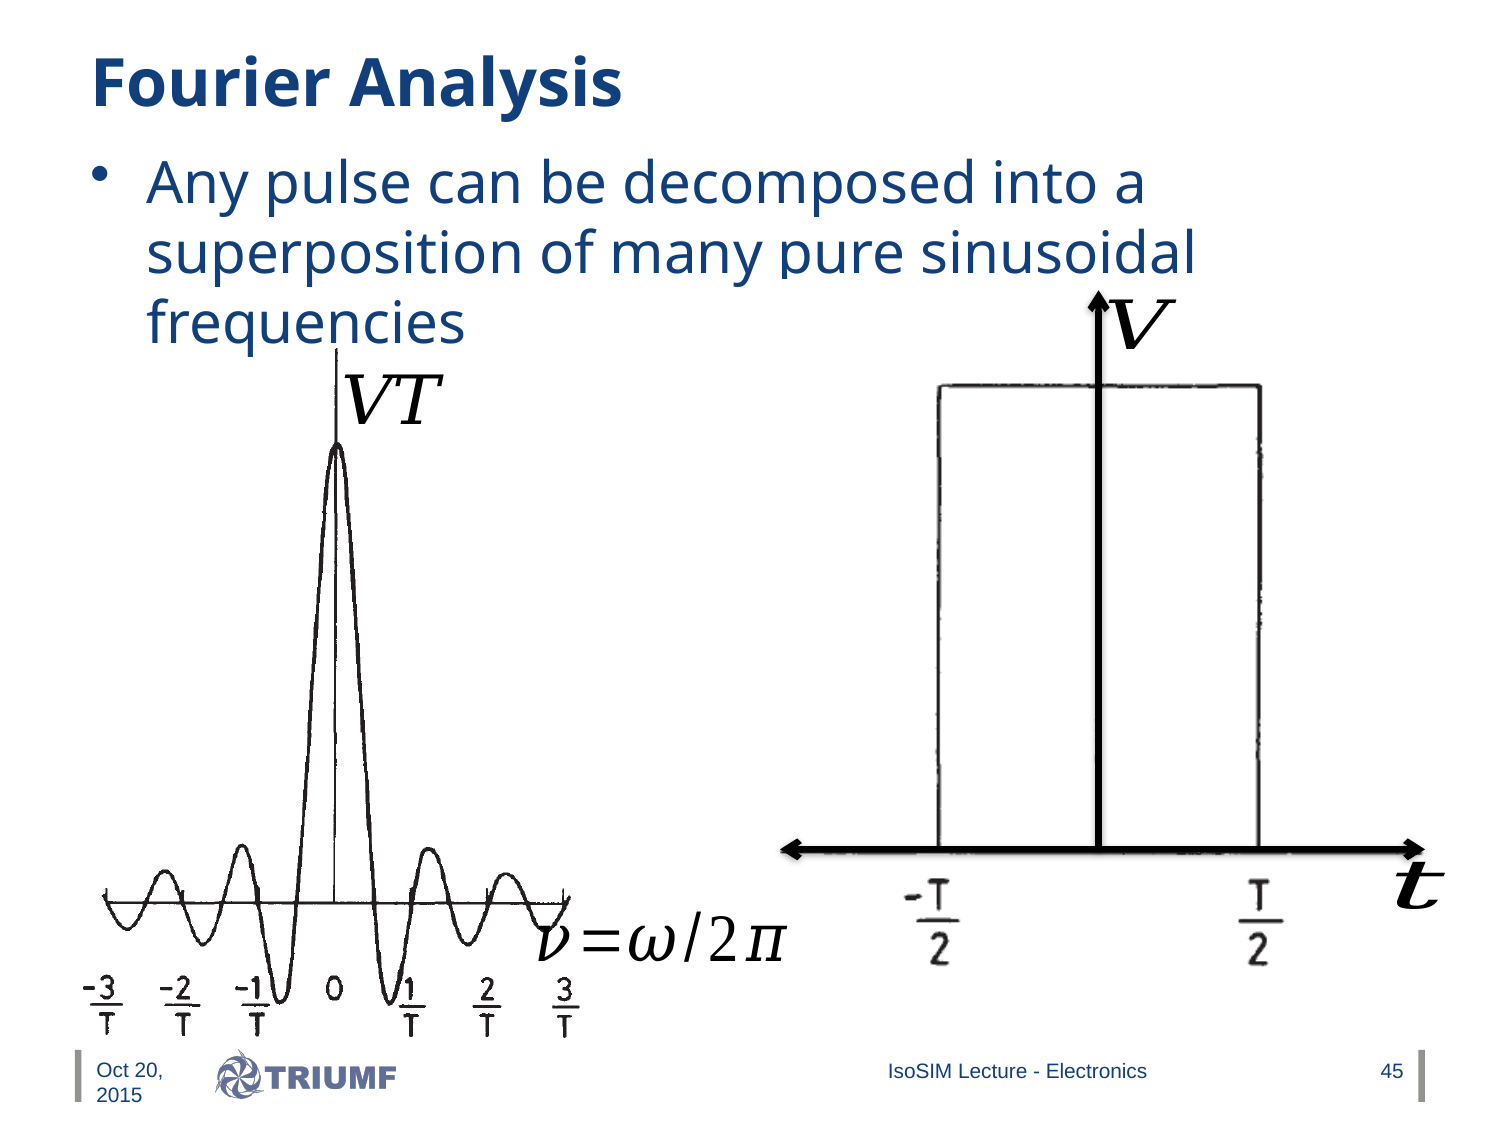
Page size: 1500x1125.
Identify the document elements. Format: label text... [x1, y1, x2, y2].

footer IsoSIM Lecture - Electronics [394, 1049, 1163, 1125]
picture [52, 332, 616, 1048]
list Any pulse can be decomposed into a superposition of many pure sinusoidal frequencies [74, 139, 1426, 1025]
slide_number 45 [1182, 1049, 1419, 1125]
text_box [779, 279, 1455, 971]
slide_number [81, 1056, 213, 1125]
title Fourier Analysis [74, 38, 1426, 139]
